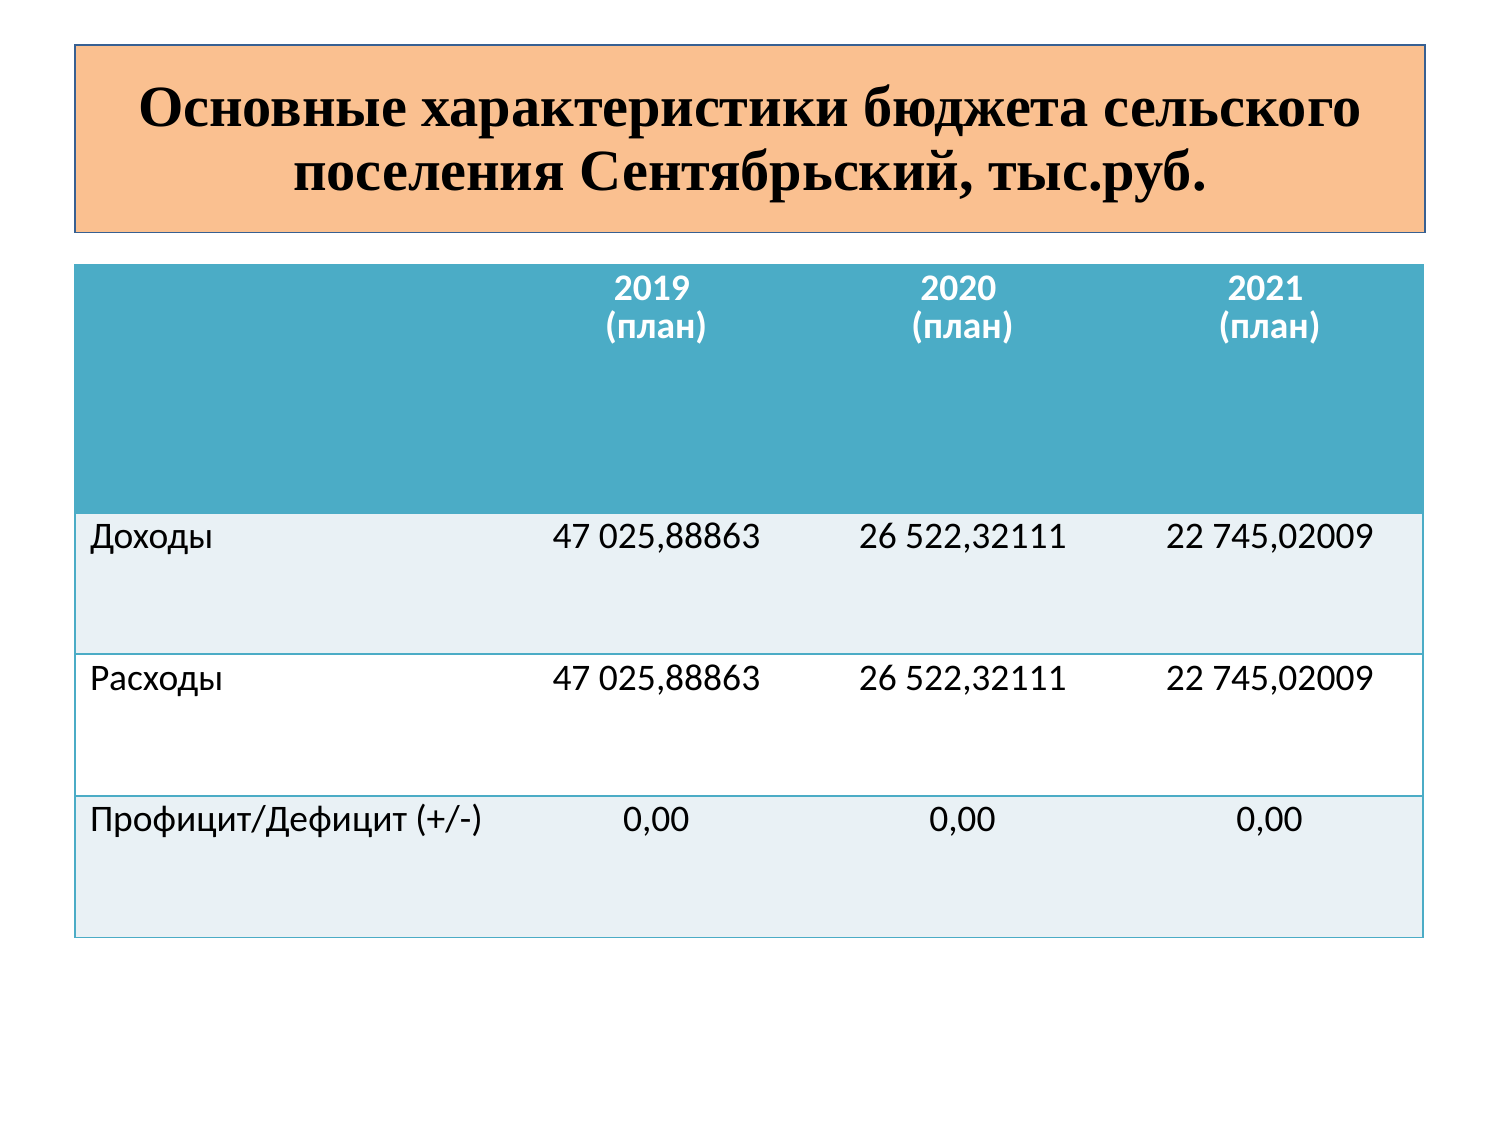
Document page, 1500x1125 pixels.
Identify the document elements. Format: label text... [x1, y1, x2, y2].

table_header 2021 (план) [1116, 266, 1422, 512]
table_cell 0,00 [809, 797, 1116, 937]
table_cell Расходы [76, 655, 504, 795]
table_header 2020 (план) [809, 266, 1116, 512]
table_header 2019 (план) [504, 266, 809, 512]
table_cell 47 025,88863 [504, 655, 809, 795]
table_cell 22 745,02009 [1116, 514, 1422, 653]
title Основные характеристики бюджета сельского поселения Сентябрьский, тыс.руб. [74, 44, 1426, 233]
table_cell 26 522,32111 [809, 655, 1116, 795]
table_cell 47 025,88863 [504, 514, 809, 653]
table_cell 26 522,32111 [809, 514, 1116, 653]
table_cell 22 745,02009 [1116, 655, 1422, 795]
table_header [76, 266, 504, 512]
table_cell 0,00 [1116, 797, 1422, 937]
table_cell Профицит/Дефицит (+/-) [76, 797, 504, 937]
table_cell 0,00 [504, 797, 809, 937]
table_cell Доходы [76, 514, 504, 653]
